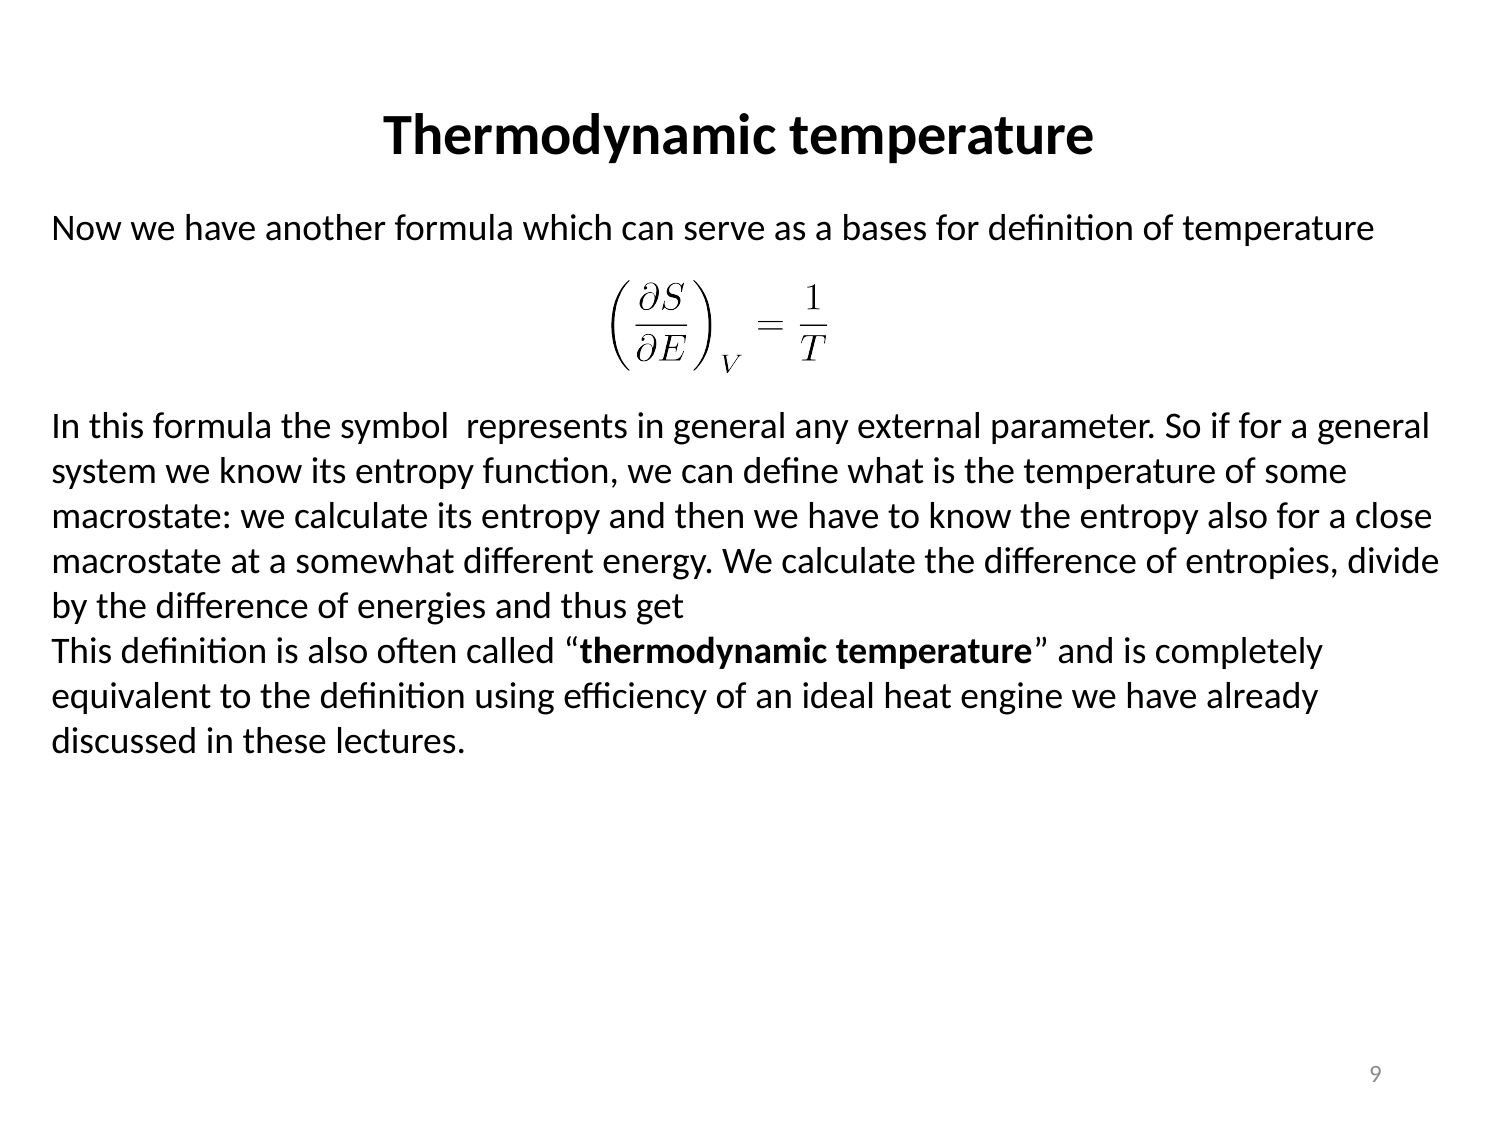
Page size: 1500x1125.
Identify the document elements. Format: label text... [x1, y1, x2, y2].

text_box Thermodynamic temperature [109, 88, 1370, 174]
picture [611, 280, 827, 373]
text_box Now we have another formula which can serve as a bases for definition of temperature [36, 195, 1458, 256]
slide_number 9 [1059, 1042, 1397, 1103]
